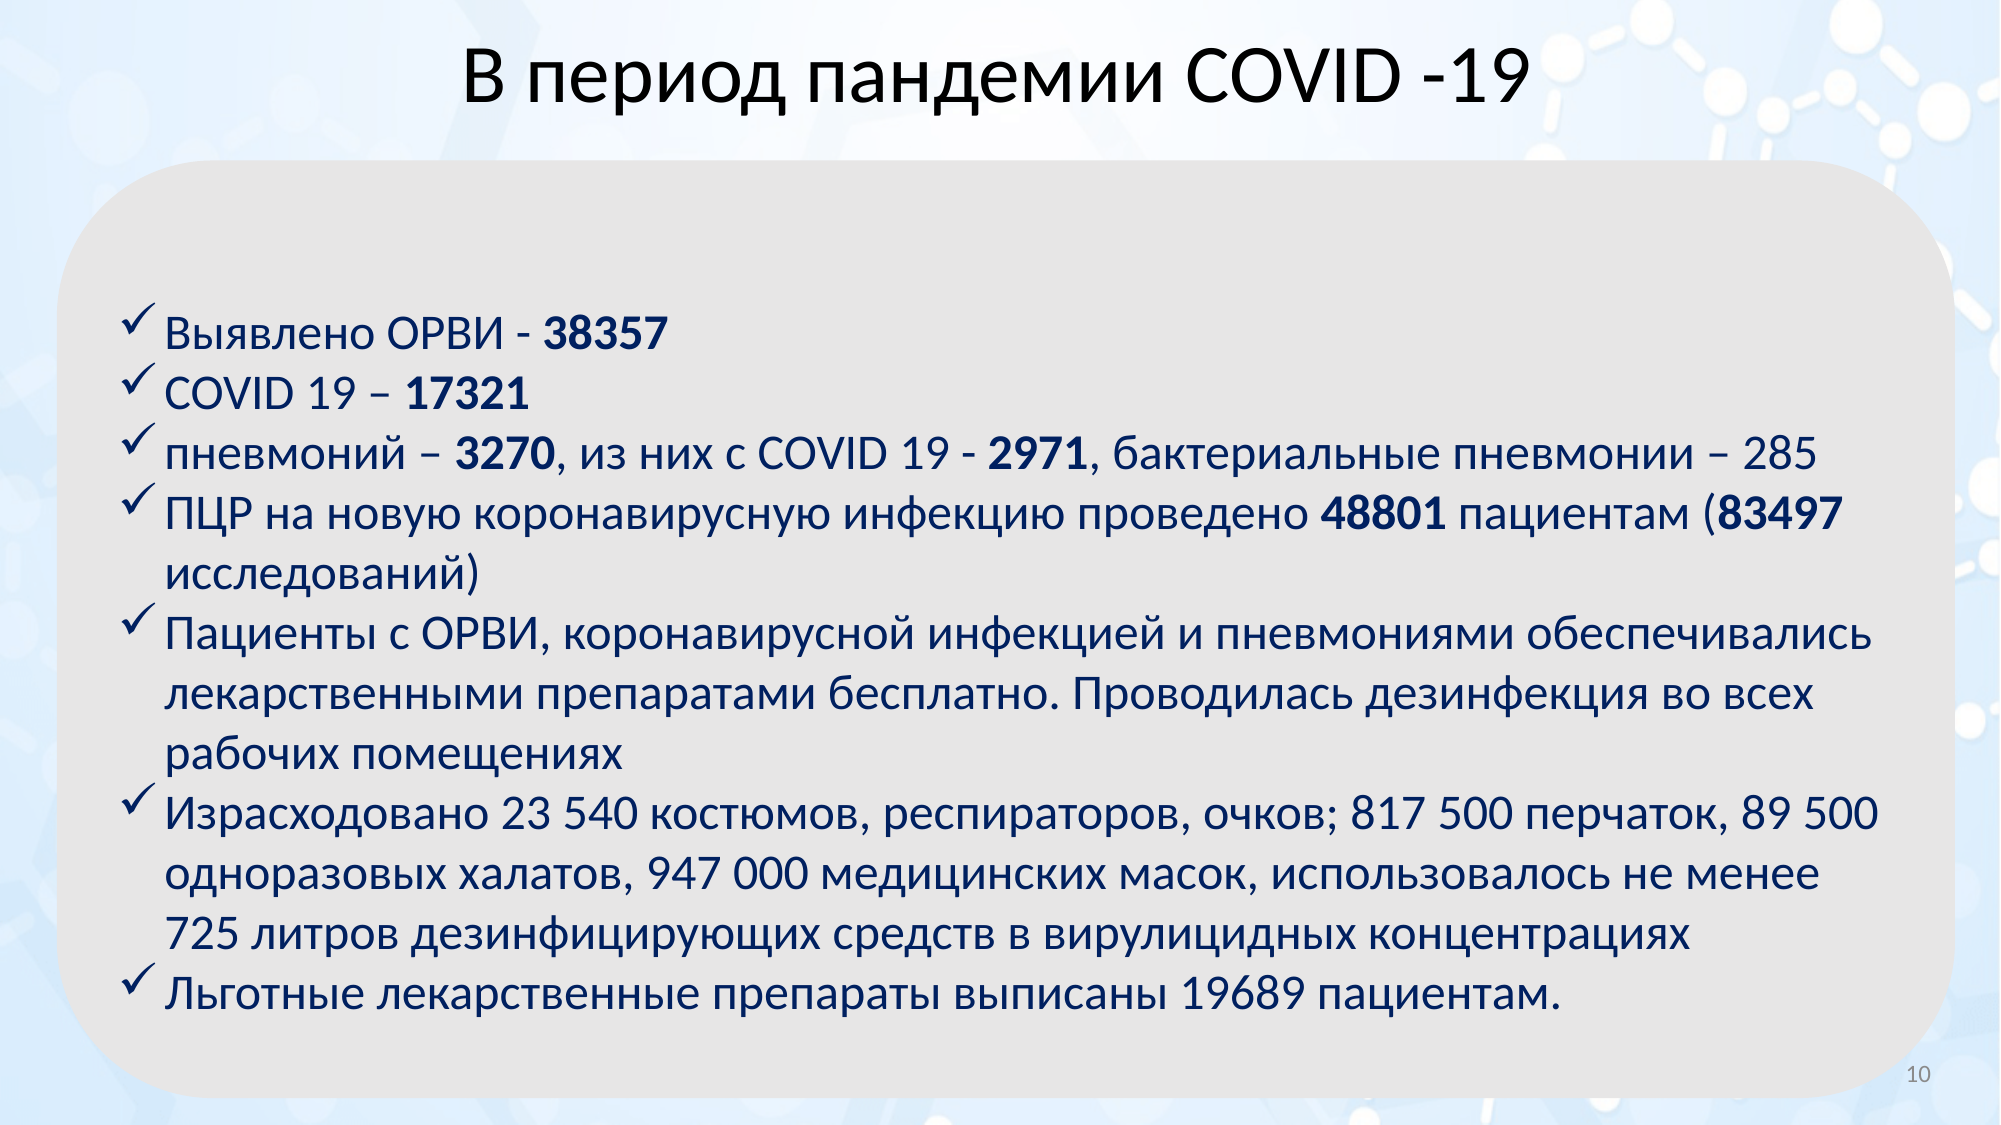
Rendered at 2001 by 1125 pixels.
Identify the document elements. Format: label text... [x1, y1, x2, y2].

text_box Выявлено ОРВИ - 38357 COVID 19 – 17321 пневмоний – 3270, из них с COVID 19 - 2971, бактериальные пневмонии – 285 ПЦР на новую коронавирусную инфекцию проведено 48801 пациентам (83497 исследований) Пациенты с ОРВИ, коронавирусной инфекцией и пневмониями обеспечивались лекарственными препаратами бесплатно. Проводилась дезинфекция во всех рабочих помещениях Израсходовано 23 540 костюмов, респираторов, очков; 817 500 перчаток, 89 500 одноразовых халатов, 947 000 медицинских масок, использовалось не менее 725 литров дезинфицирующих средств в вирулицидных концентрациях Льготные лекарственные препараты выписаны 19689 пациентам. [55, 159, 1956, 1100]
slide_number 10 [1496, 1042, 1947, 1103]
text_box В период пандемии COVID -19 [326, 11, 1686, 127]
